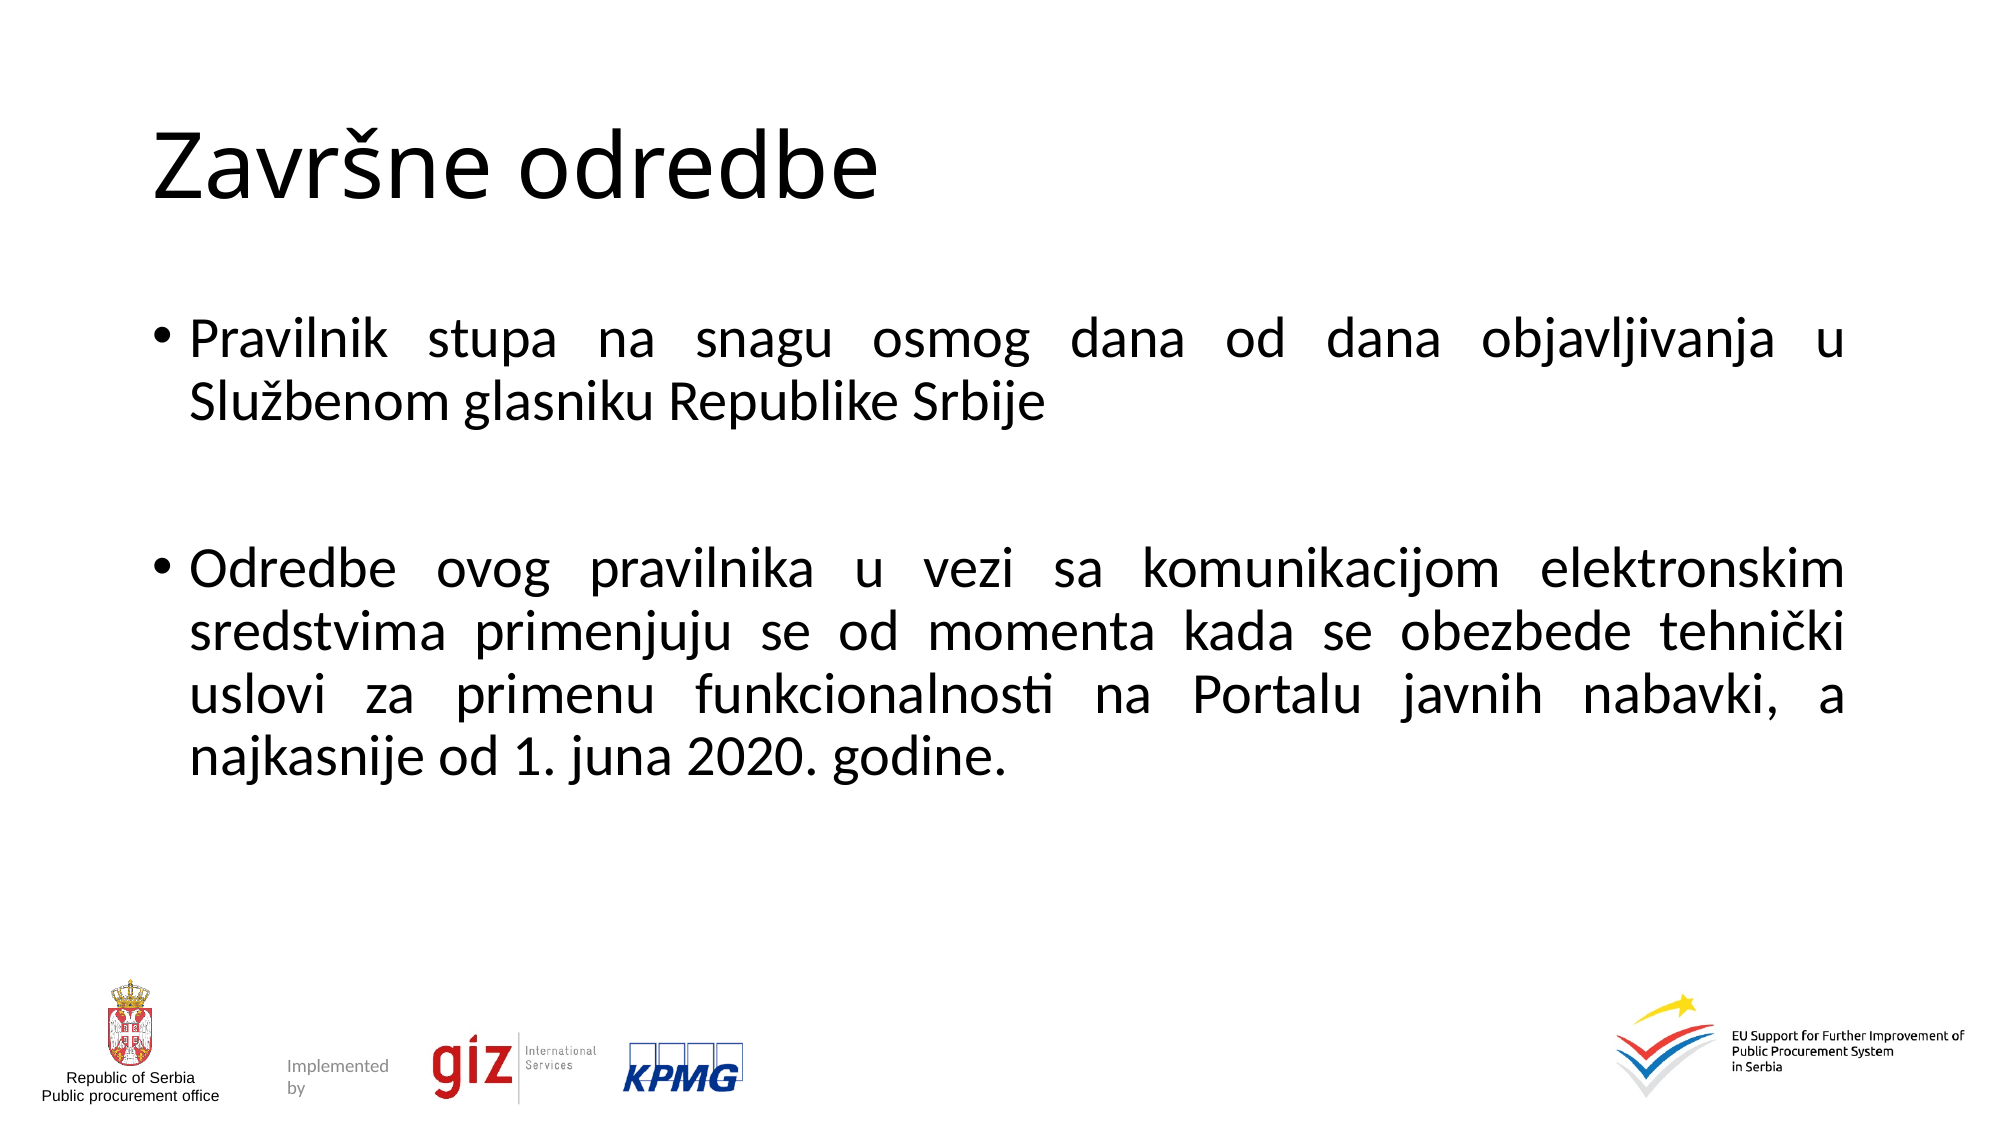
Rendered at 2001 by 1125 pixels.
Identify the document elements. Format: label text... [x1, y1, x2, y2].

picture [414, 1014, 743, 1123]
picture [1589, 966, 1991, 1125]
picture [108, 979, 152, 1066]
title Završne odredbe [137, 59, 1863, 278]
list Pravilnik stupa na snagu osmog dana od dana objavljivanja u Službenom glasniku Republike Srbije Odredbe ovog pravilnika u vezi sa komunikacijom elektronskim sredstvima primenjuju se od momenta kada se obezbede tehnički uslovi za primenu funkcionalnosti na Portalu javnih nabavki, a najkasnije od 1. juna 2020. godine. [137, 299, 1863, 1014]
